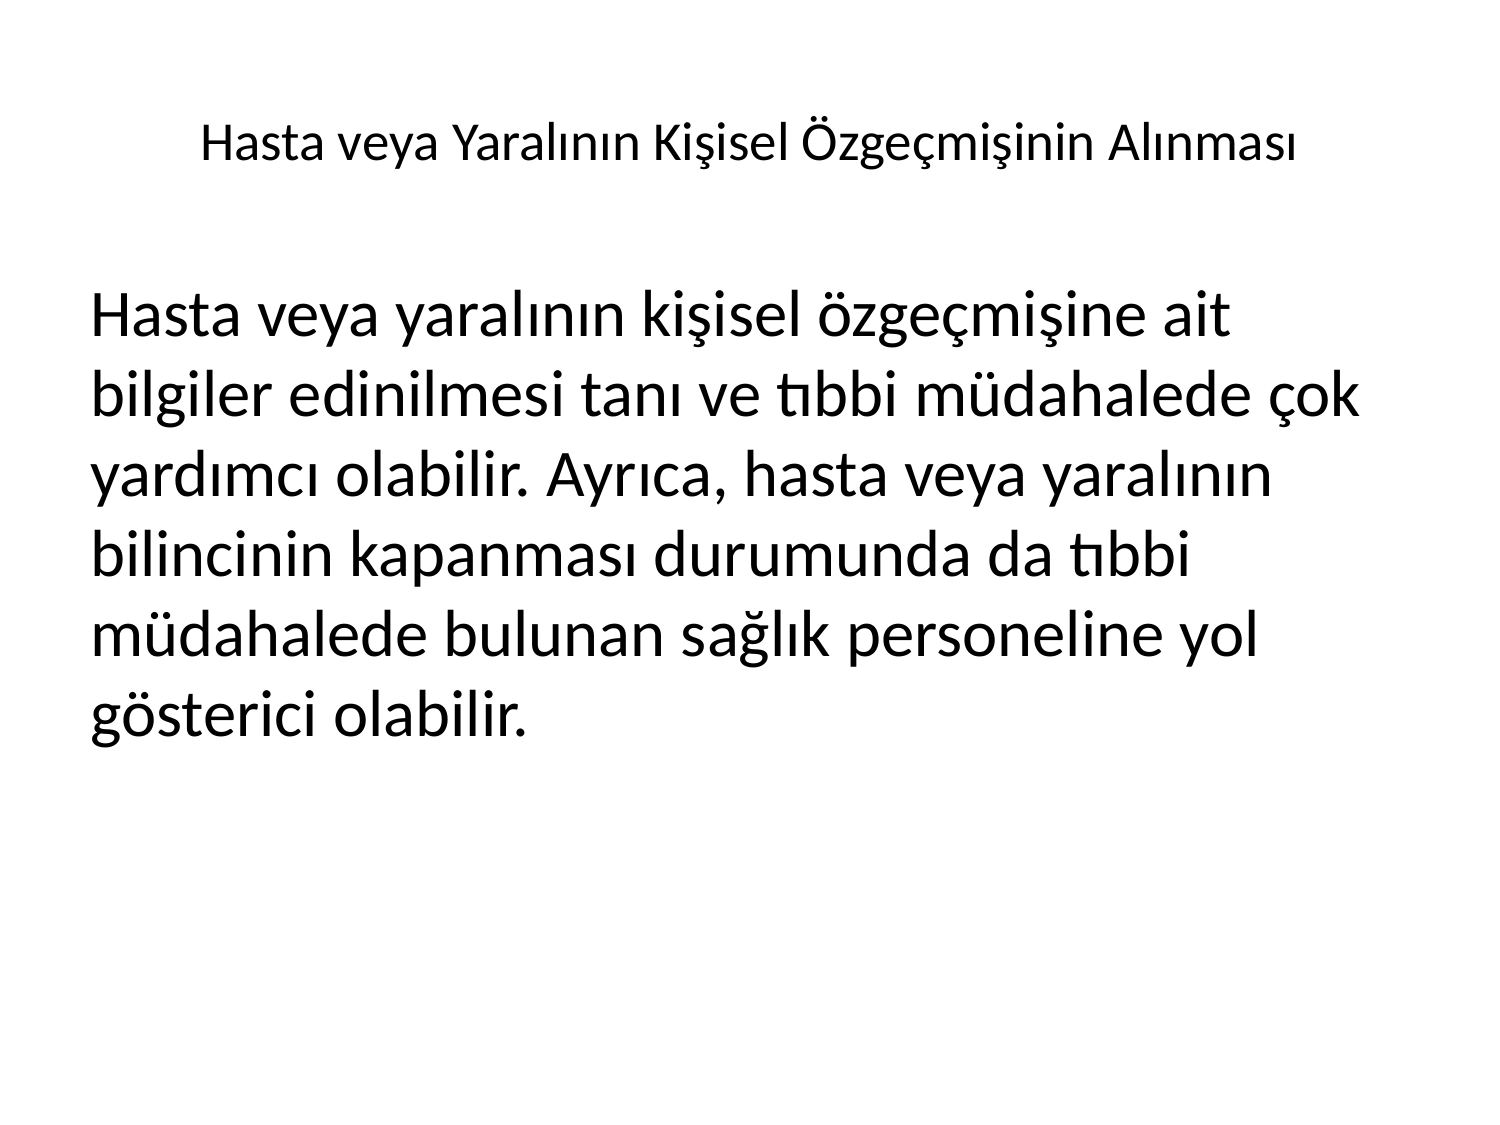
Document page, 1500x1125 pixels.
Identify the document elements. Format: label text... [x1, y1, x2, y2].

list Hasta veya yaralının kişisel özgeçmişine ait bilgiler edinilmesi tanı ve tıbbi müdahalede çok yardımcı olabilir. Ayrıca, hasta veya yaralının bilincinin kapanması durumunda da tıbbi müdahalede bulunan sağlık personeline yol gösterici olabilir. [75, 262, 1425, 1005]
title Hasta veya Yaralının Kişisel Özgeçmişinin Alınması [75, 45, 1425, 233]
